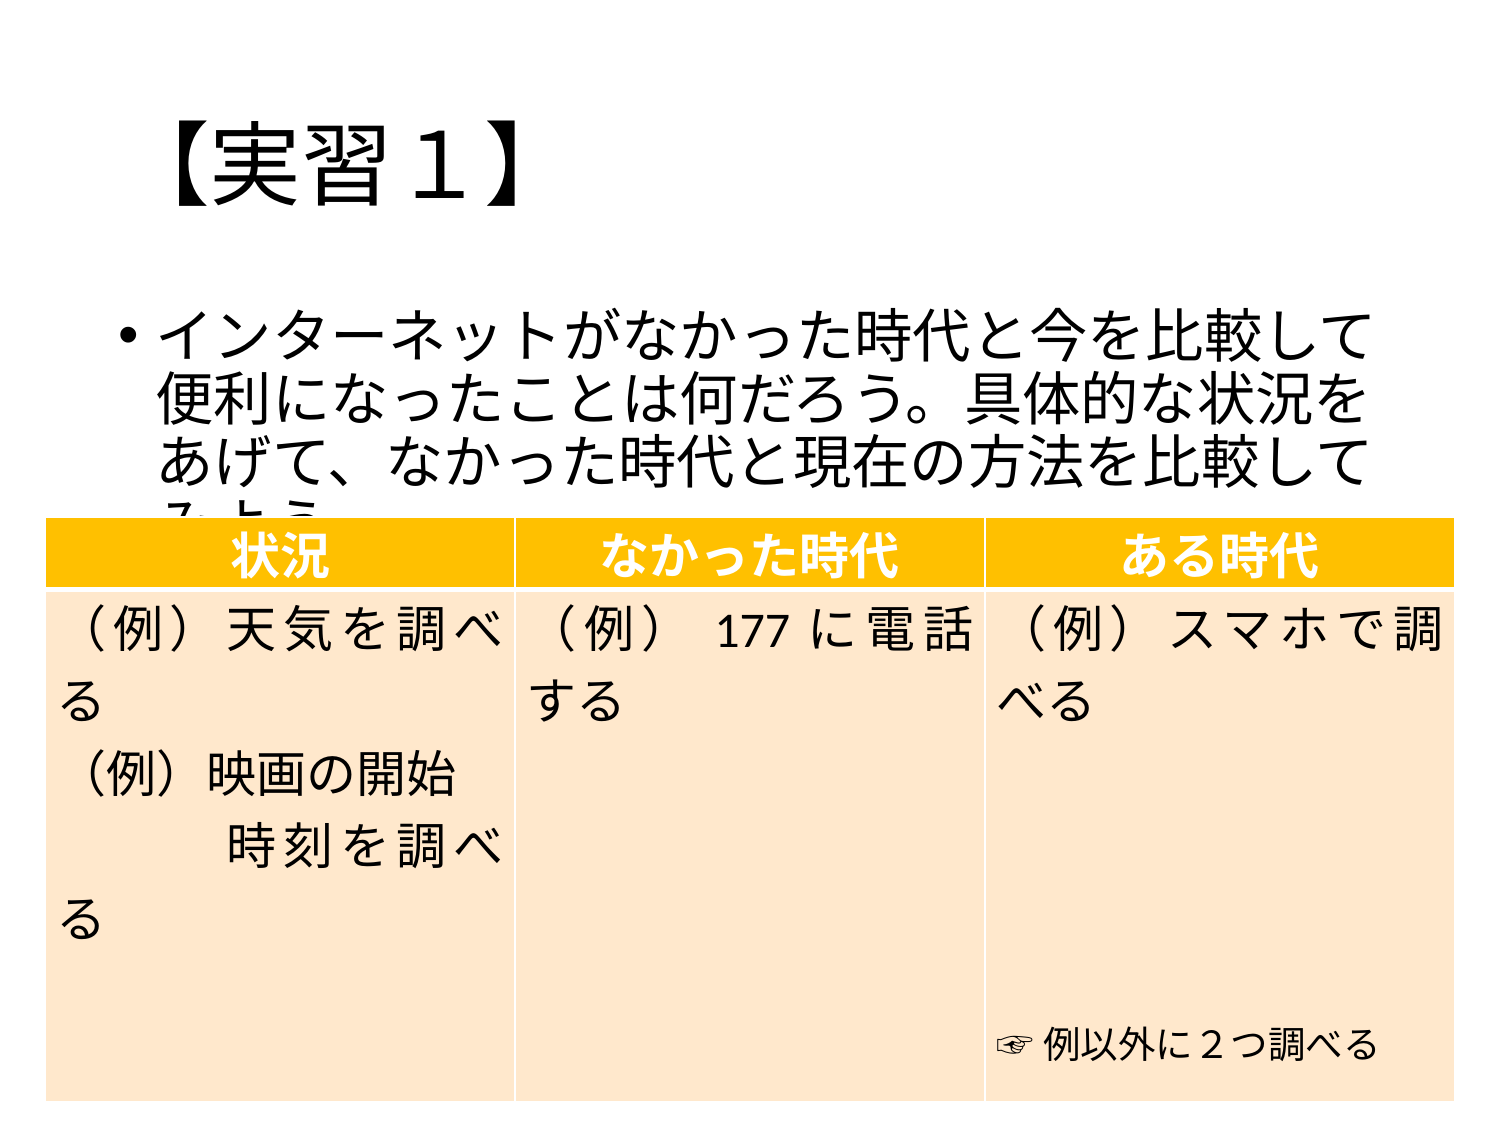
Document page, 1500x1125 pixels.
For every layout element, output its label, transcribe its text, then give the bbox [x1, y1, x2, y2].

table_header なかった時代 [516, 518, 984, 587]
table_header ある時代 [986, 518, 1454, 587]
title 【実習１】 [103, 59, 1397, 278]
table_cell （例）スマホで調べる [986, 592, 1454, 1101]
table_cell （例）天気を調べる （例）映画の開始 時刻を調べる [46, 592, 514, 1101]
table_header 状況 [46, 518, 514, 587]
text_box ☞例以外に２つ調べる [981, 1013, 1446, 1073]
list インターネットがなかった時代と今を比較して便利になったことは何だろう。具体的な状況をあげて、なかった時代と現在の方法を比較してみよう。 [103, 299, 1397, 516]
table_cell （例）177に電話する [516, 592, 984, 1101]
